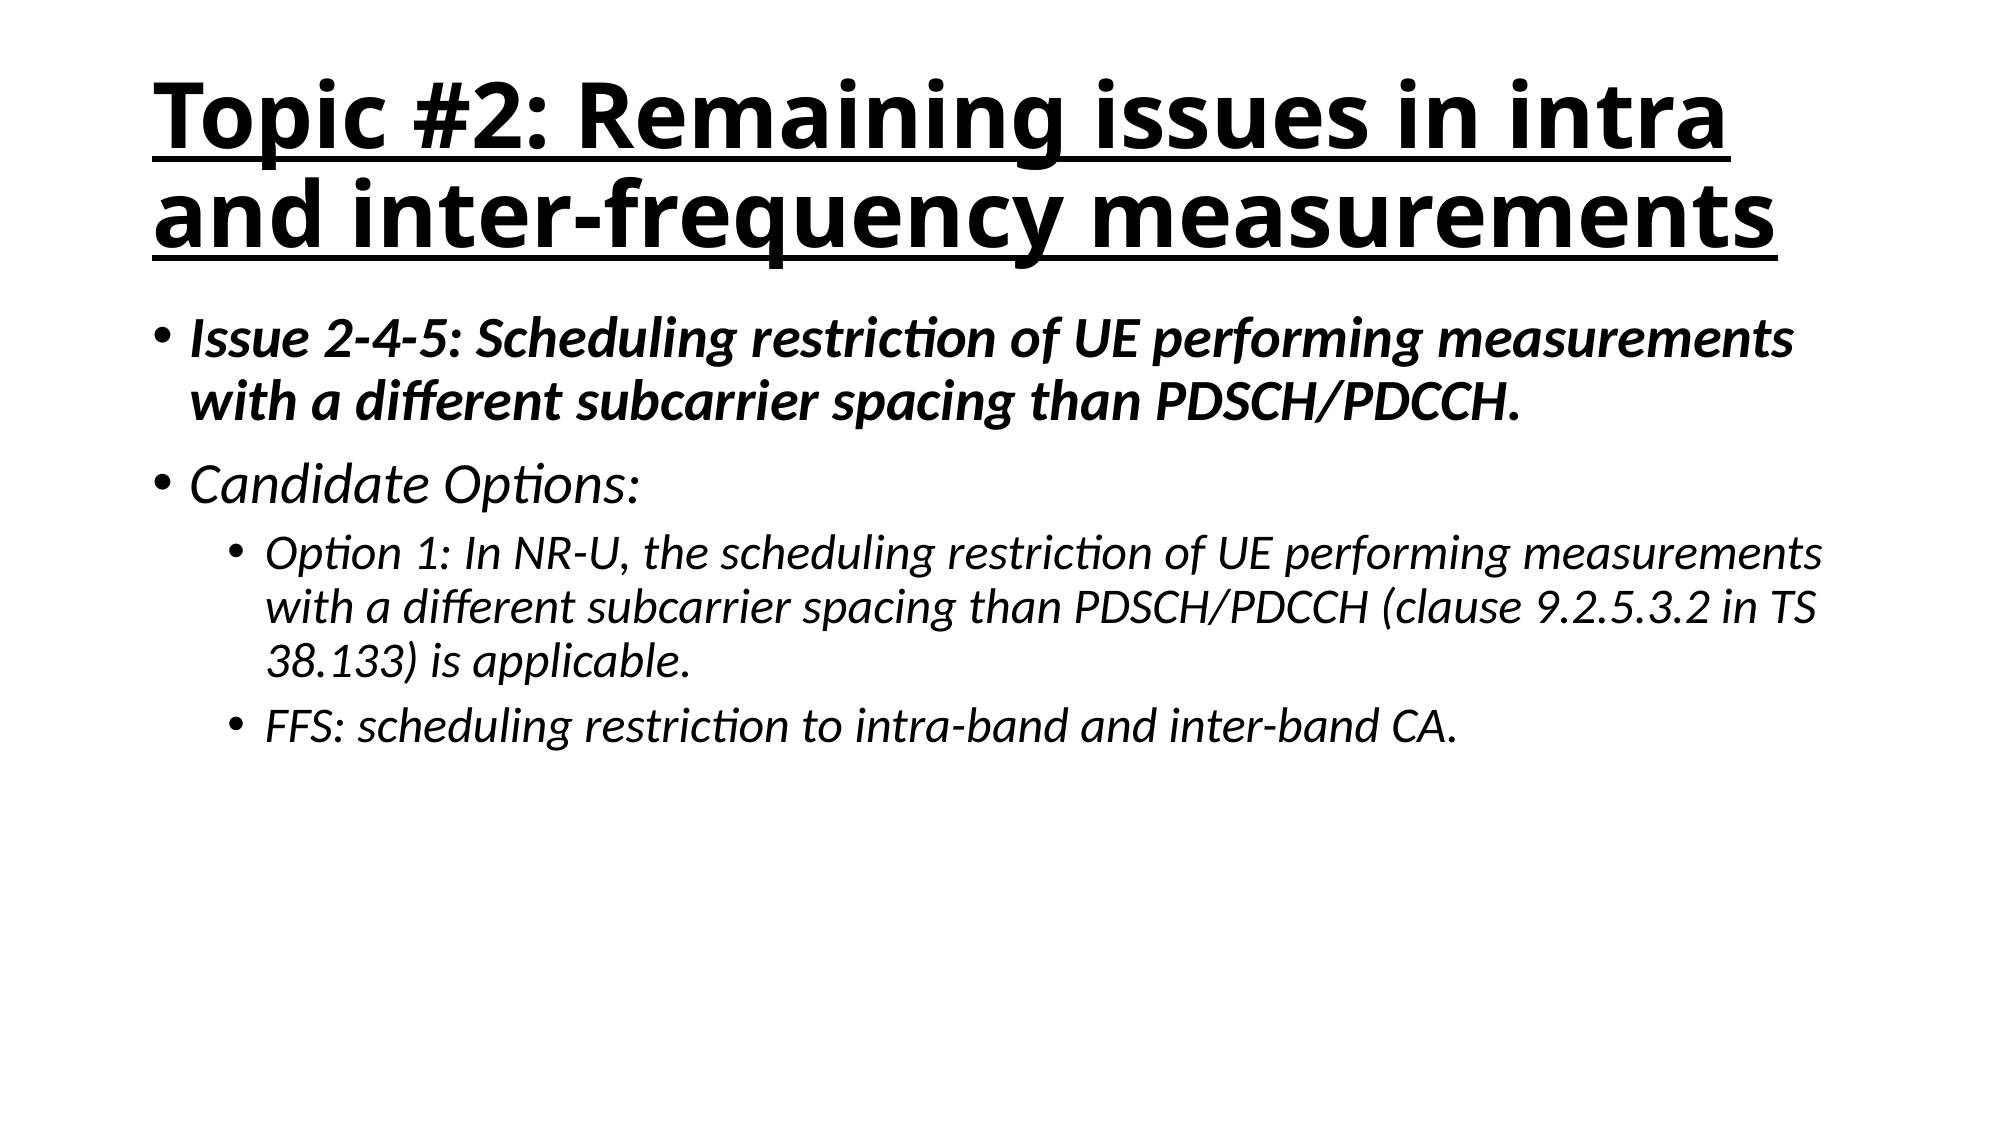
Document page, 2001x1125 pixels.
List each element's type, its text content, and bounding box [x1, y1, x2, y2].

list Issue 2-4-5: Scheduling restriction of UE performing measurements with a different subcarrier spacing than PDSCH/PDCCH. Candidate Options: Option 1: In NR-U, the scheduling restriction of UE performing measurements with a different subcarrier spacing than PDSCH/PDCCH (clause 9.2.5.3.2 in TS 38.133) is applicable. FFS: scheduling restriction to intra-band and inter-band CA. [137, 299, 1863, 1014]
title Topic #2: Remaining issues in intra and inter-frequency measurements [137, 59, 1863, 278]
